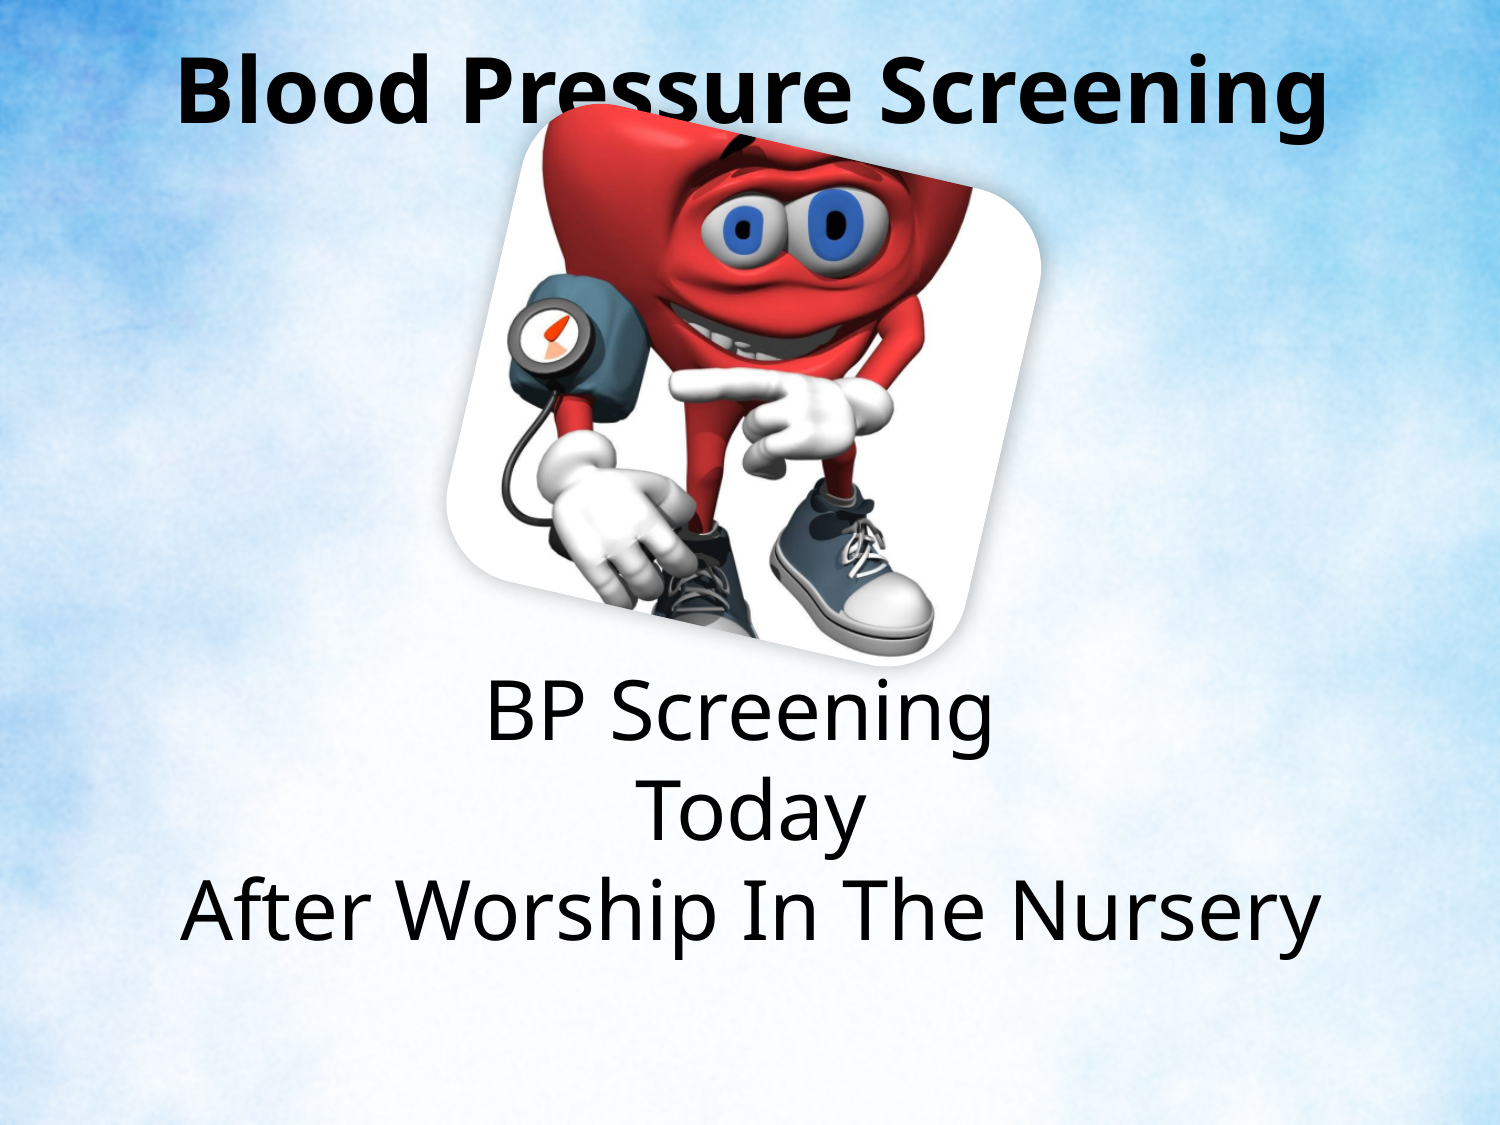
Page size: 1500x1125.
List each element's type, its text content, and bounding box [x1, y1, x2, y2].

text_box BP Screening Today After Worship In The Nursery [2, 649, 1500, 965]
picture [0, 0, 1500, 1125]
text_box Blood Pressure Screening [2, 24, 1500, 150]
